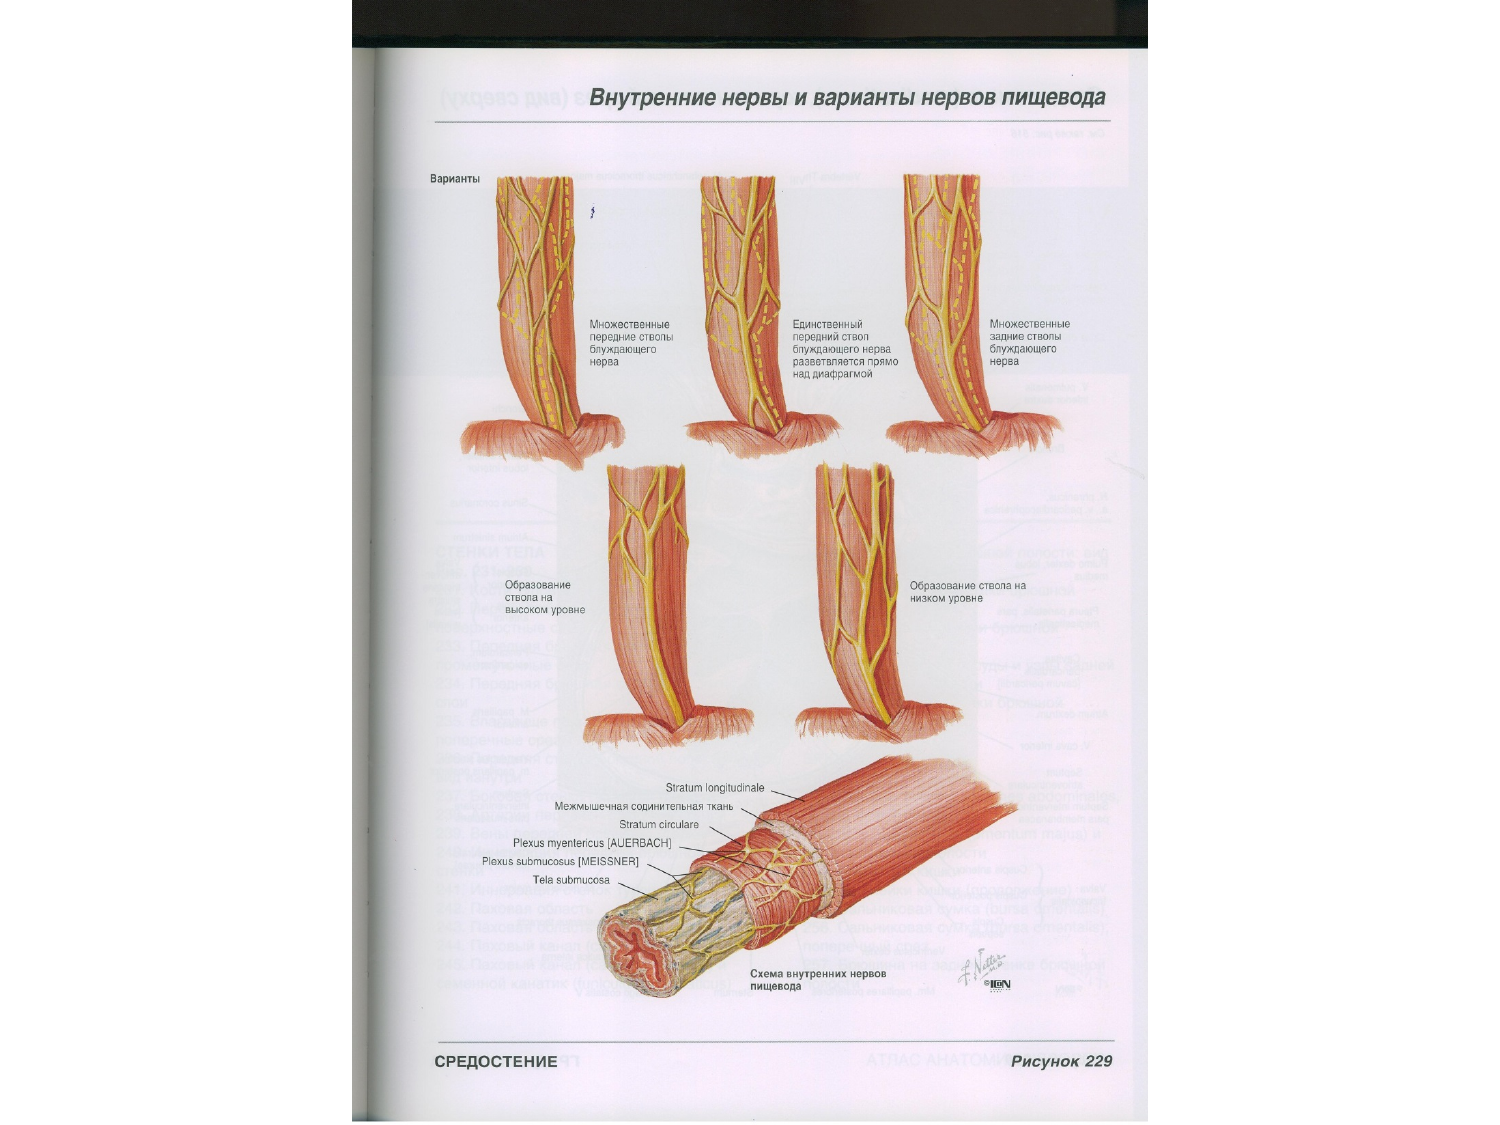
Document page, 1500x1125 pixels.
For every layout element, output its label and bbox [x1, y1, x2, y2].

picture [351, 0, 1148, 1125]
